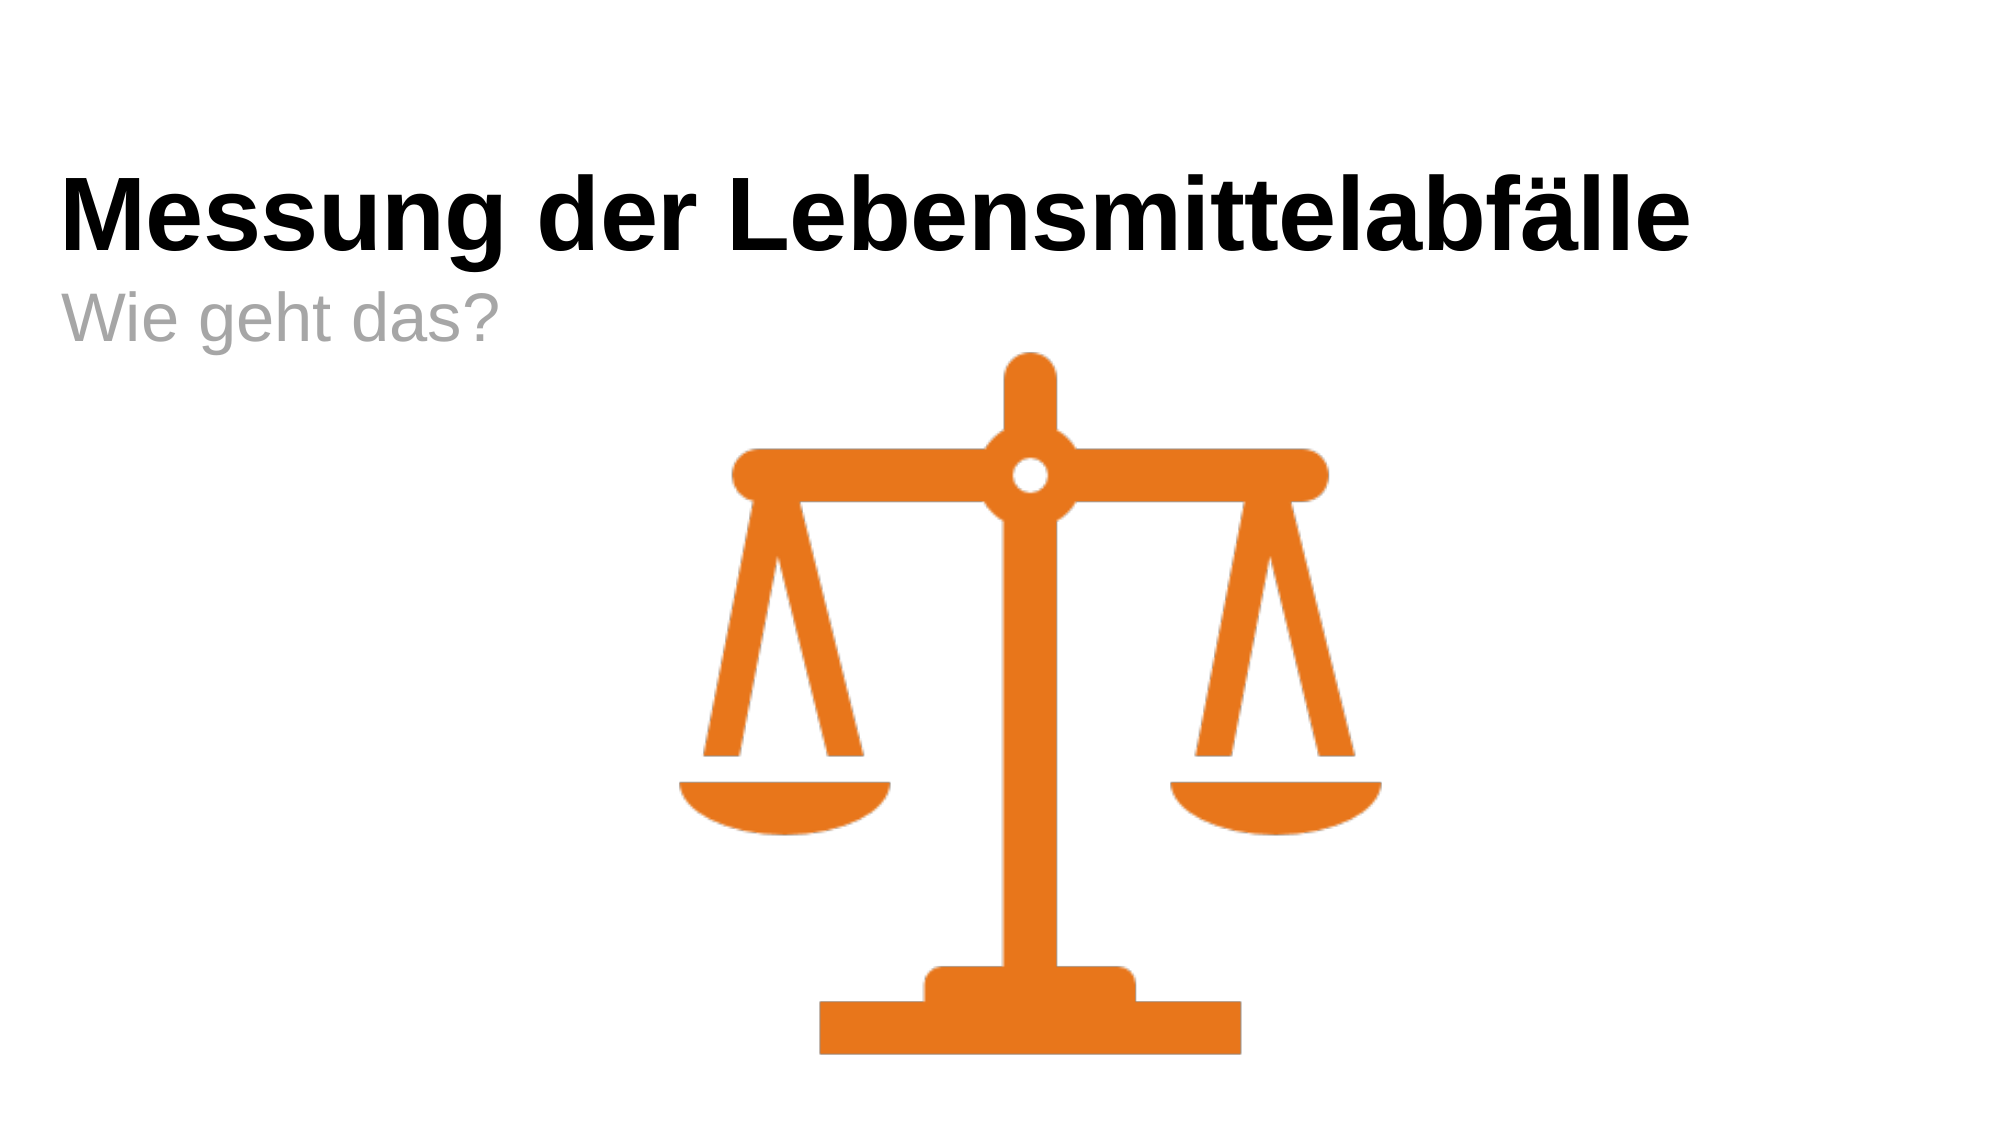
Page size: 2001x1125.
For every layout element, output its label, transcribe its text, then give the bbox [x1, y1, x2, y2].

subtitle Wie geht das? [60, 273, 1160, 492]
picture [610, 283, 1452, 1125]
title Messung der Lebensmittelabfälle [59, 164, 1728, 274]
